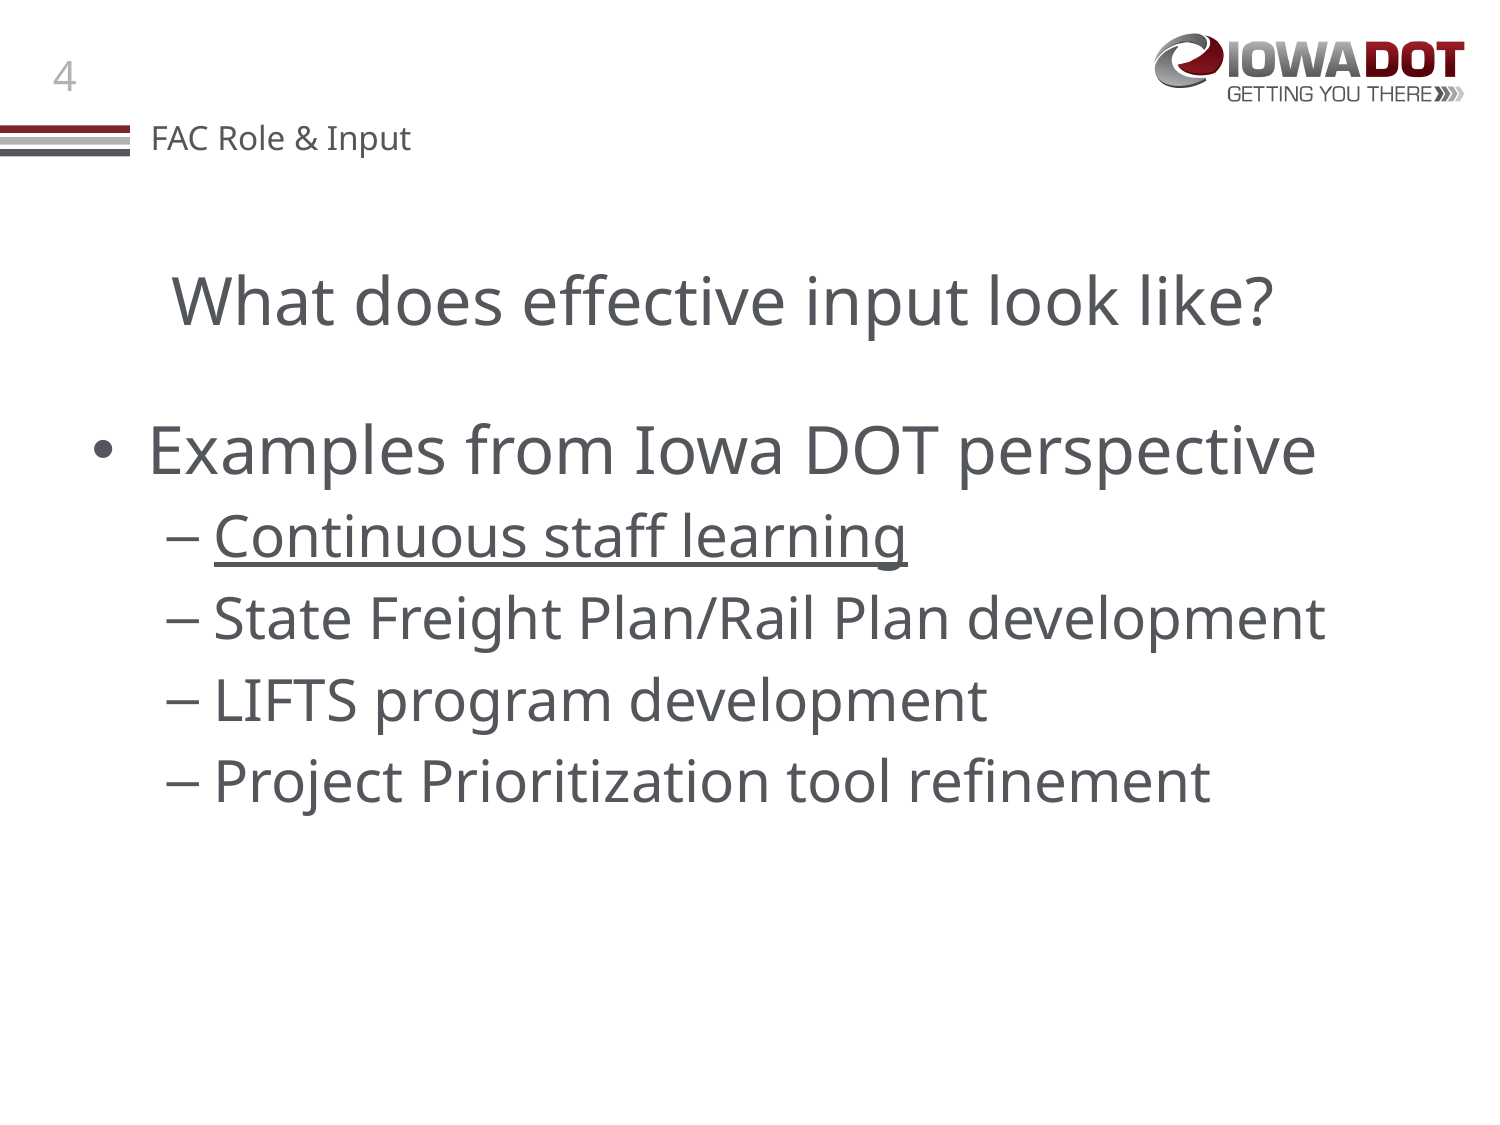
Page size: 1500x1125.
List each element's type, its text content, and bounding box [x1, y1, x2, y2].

picture [1147, 23, 1471, 114]
title What does effective input look like? [76, 219, 1371, 379]
list Examples from Iowa DOT perspective Continuous staff learning State Freight Plan/Rail Plan development LIFTS program development Project Prioritization tool refinement [76, 400, 1388, 1094]
